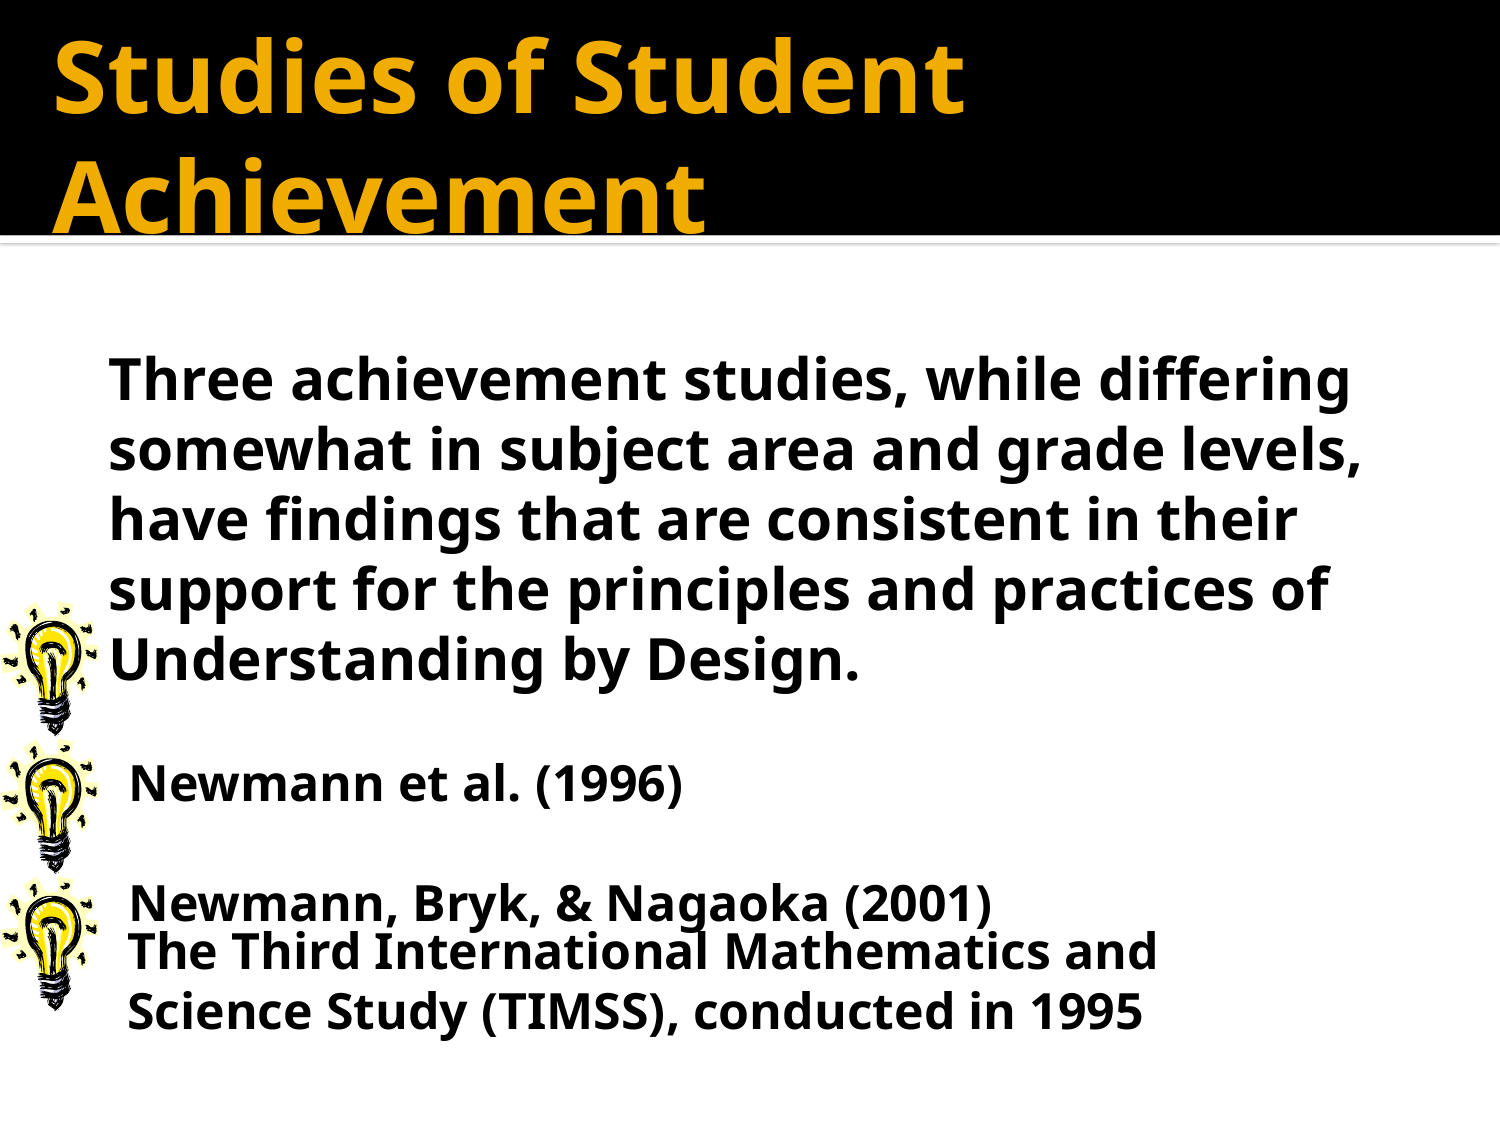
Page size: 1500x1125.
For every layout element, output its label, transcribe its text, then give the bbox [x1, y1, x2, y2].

picture [0, 599, 100, 1013]
text_box The Third International Mathematics and Science Study (TIMSS), conducted in 1995 [112, 912, 1350, 1048]
list Three achievement studies, while differing somewhat in subject area and grade levels, have findings that are consistent in their support for the principles and practices of Understanding by Design. Newmann et al. (1996) Newmann, Bryk, & Nagaoka (2001) [99, 237, 1463, 1063]
title Studies of Student Achievement [37, 75, 1475, 193]
